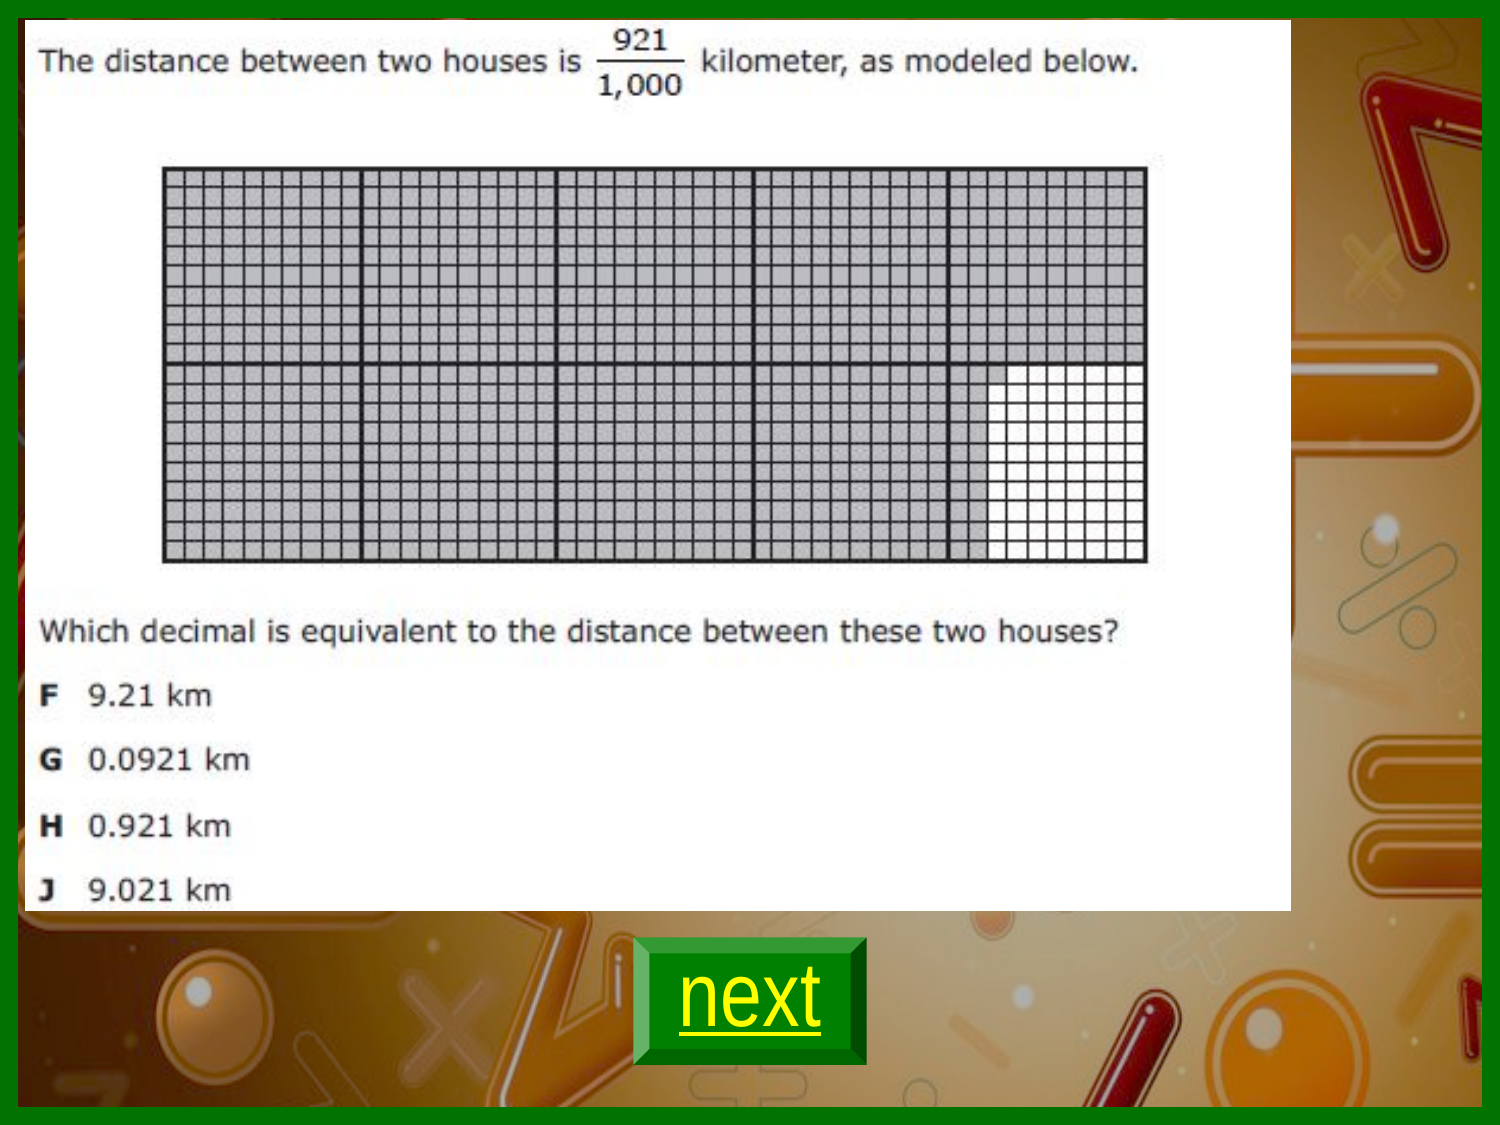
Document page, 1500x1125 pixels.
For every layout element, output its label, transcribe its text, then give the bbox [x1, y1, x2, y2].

picture [25, 20, 1291, 911]
text_box next [633, 937, 867, 1065]
list 2 x 2 [0, 0, 1500, 1125]
